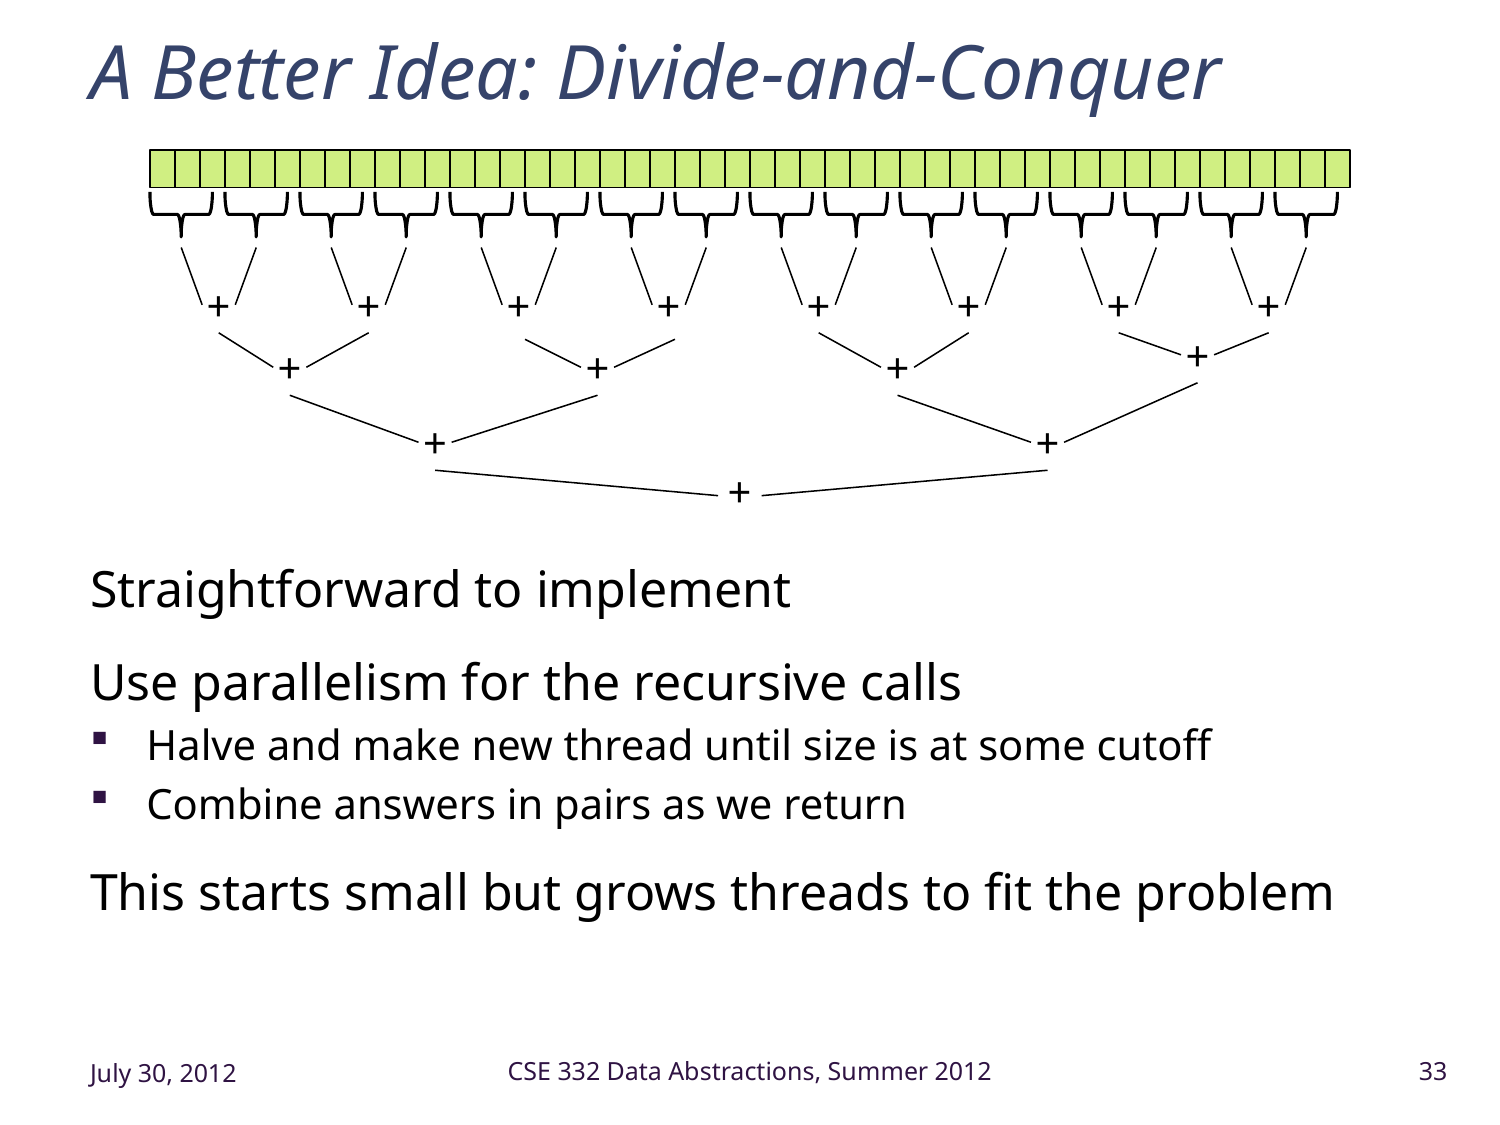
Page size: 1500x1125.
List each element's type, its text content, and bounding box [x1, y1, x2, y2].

footer CSE 332 Data Abstractions, Summer 2012 [348, 1042, 1152, 1103]
title A Better Idea: Divide-and-Conquer [75, 24, 1463, 105]
slide_number 33 [1333, 1042, 1463, 1103]
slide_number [75, 1042, 338, 1103]
list Straightforward to implement Use parallelism for the recursive calls Halve and make new thread until size is at some cutoff Combine answers in pairs as we return This starts small but grows threads to fit the problem [75, 549, 1463, 1025]
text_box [149, 149, 1351, 520]
